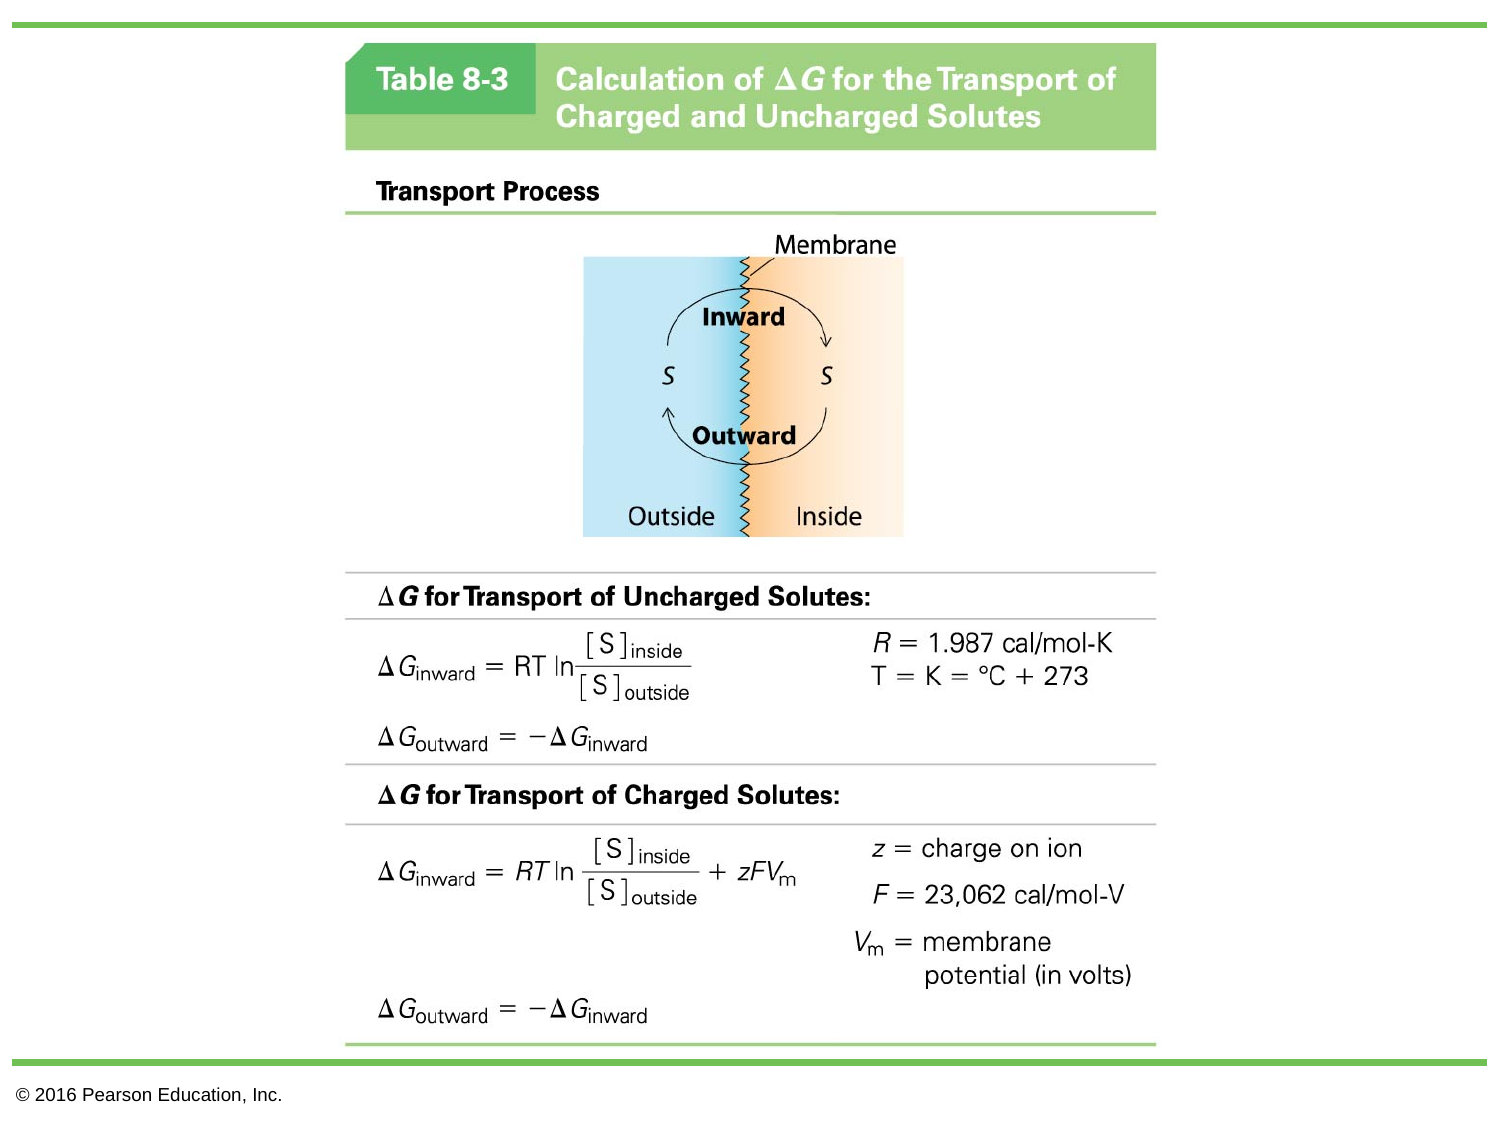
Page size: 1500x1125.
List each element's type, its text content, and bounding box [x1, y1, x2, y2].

picture [338, 37, 1162, 1048]
footer © 2016 Pearson Education, Inc. [0, 1062, 476, 1125]
